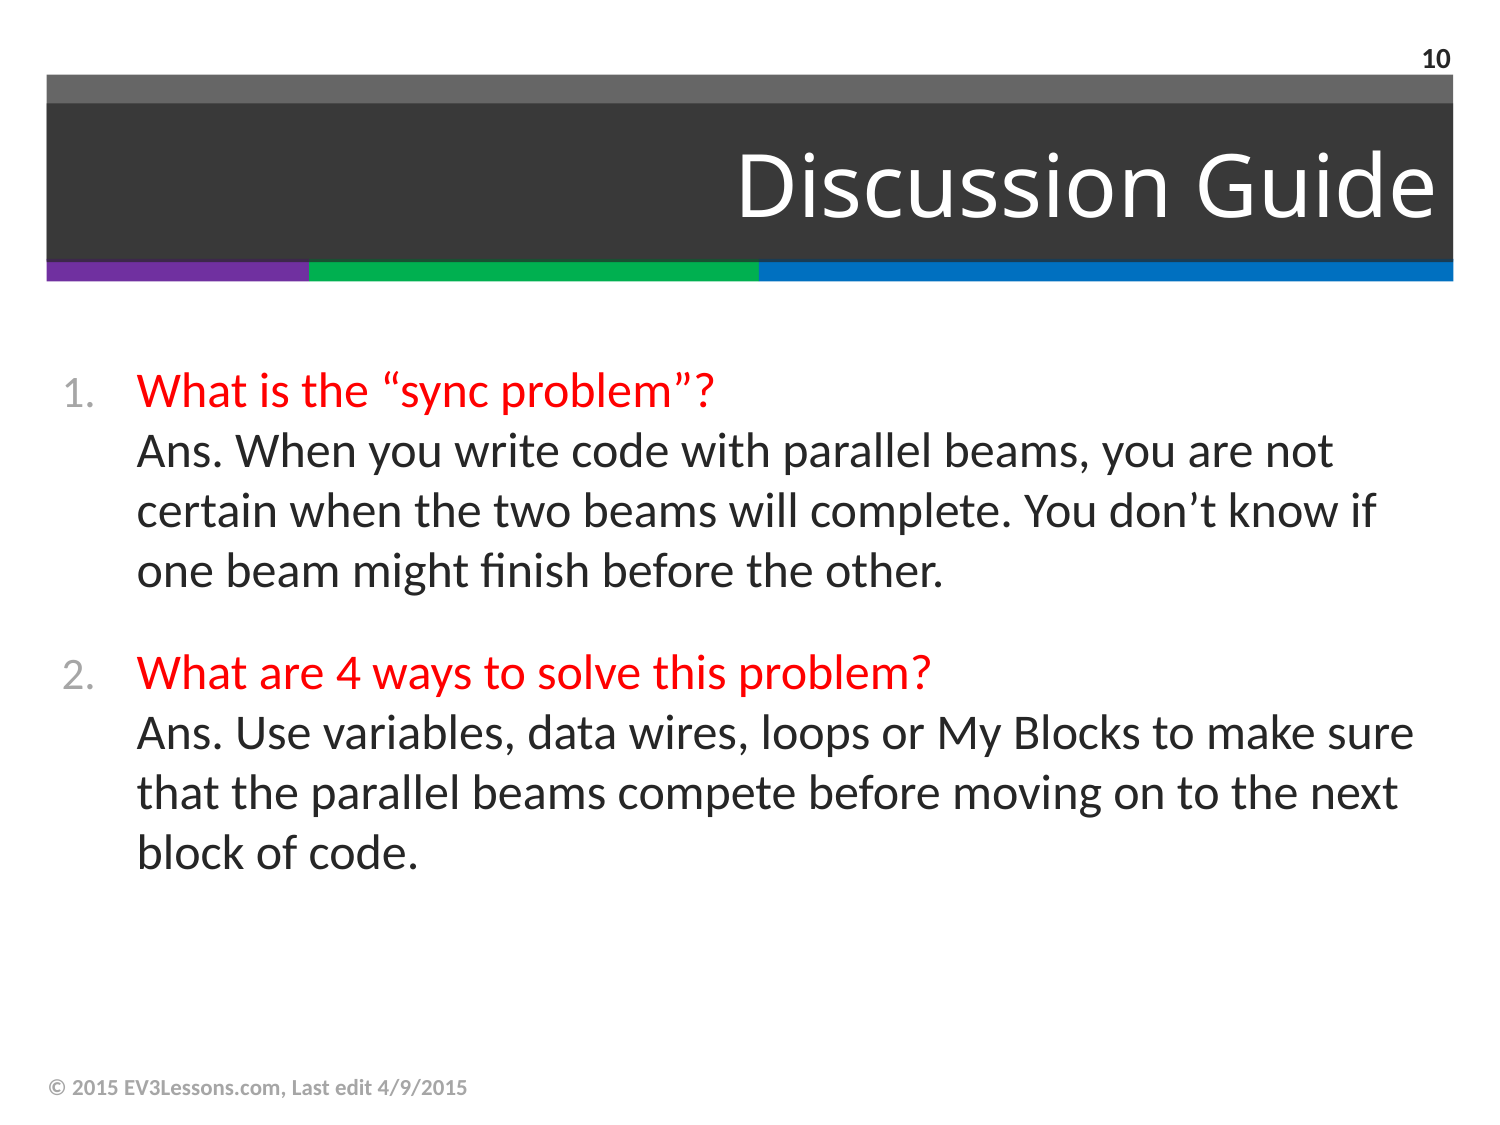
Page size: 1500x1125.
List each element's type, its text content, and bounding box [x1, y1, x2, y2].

title Discussion Guide [46, 103, 1454, 263]
slide_number 10 [1362, 27, 1466, 87]
list What is the “sync problem”? Ans. When you write code with parallel beams, you are not certain when the two beams will complete. You don’t know if one beam might finish before the other. What are 4 ways to solve this problem? Ans. Use variables, data wires, loops or My Blocks to make sure that the parallel beams compete before moving on to the next block of code. [46, 350, 1454, 1005]
footer © 2015 EV3Lessons.com, Last edit 4/9/2015 [32, 1055, 1038, 1116]
